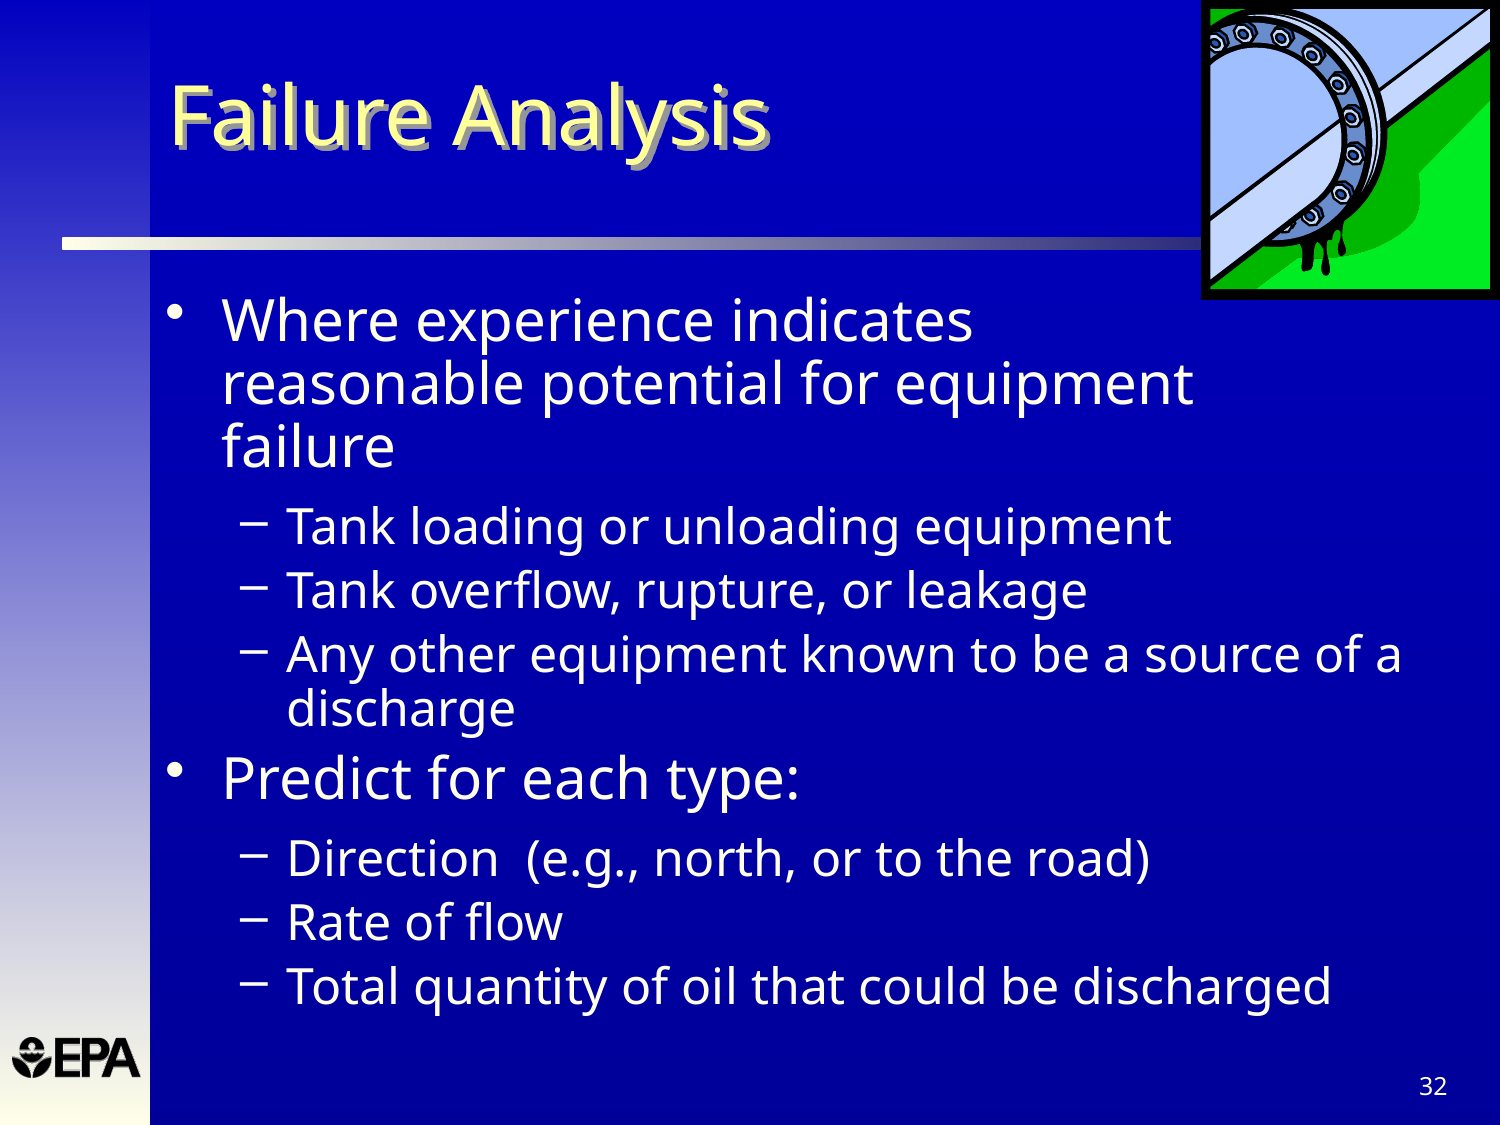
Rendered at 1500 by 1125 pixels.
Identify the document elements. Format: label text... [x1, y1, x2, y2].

picture [1200, 0, 1500, 301]
picture [12, 1037, 142, 1080]
list Where experience indicates reasonable potential for equipment failure Tank loading or unloading equipment Tank overflow, rupture, or leakage Any other equipment known to be a source of a discharge Predict for each type: Direction (e.g., north, or to the road) Rate of flow Total quantity of oil that could be discharged [150, 283, 1450, 1046]
title Failure Analysis [151, 37, 1144, 188]
